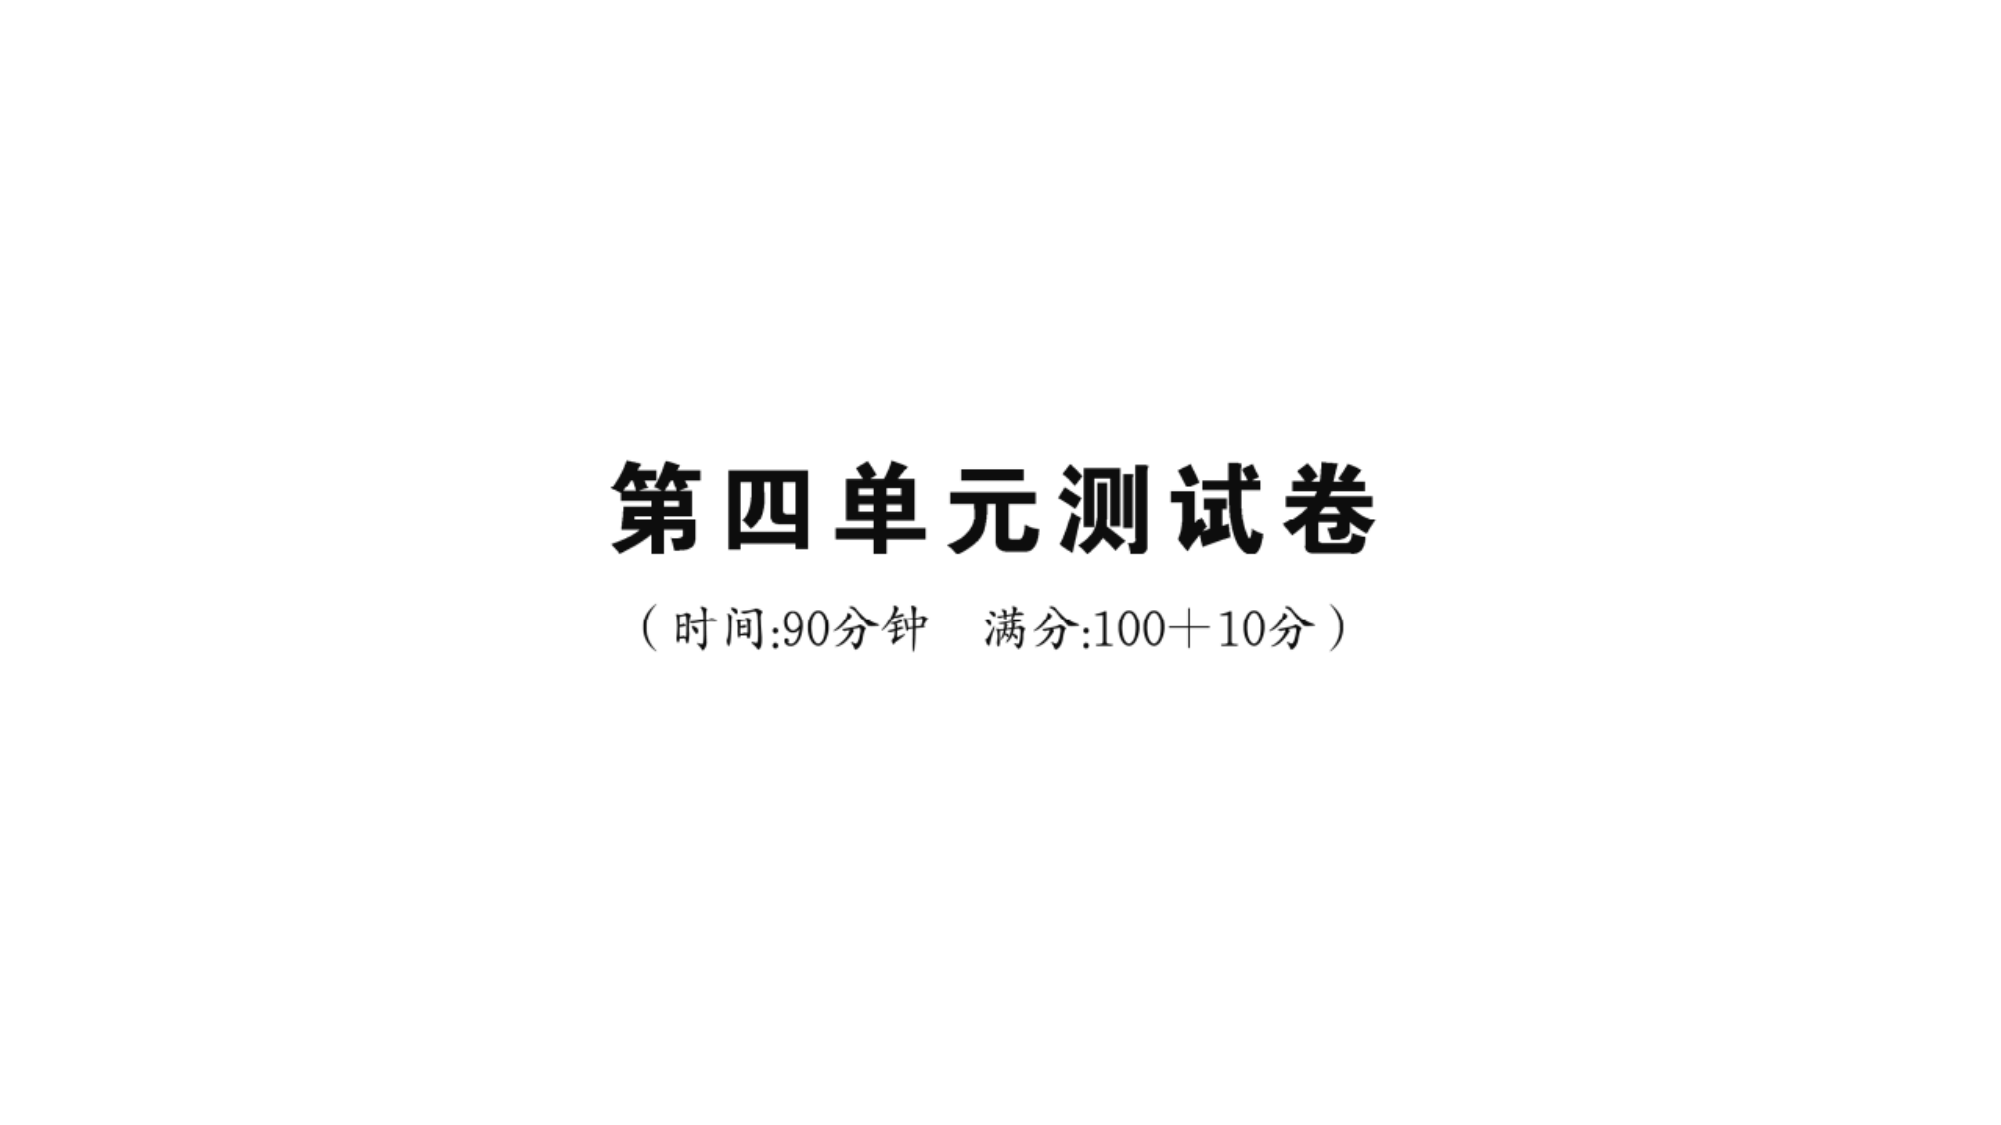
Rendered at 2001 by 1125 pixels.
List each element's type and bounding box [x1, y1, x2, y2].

picture [586, 432, 1414, 667]
